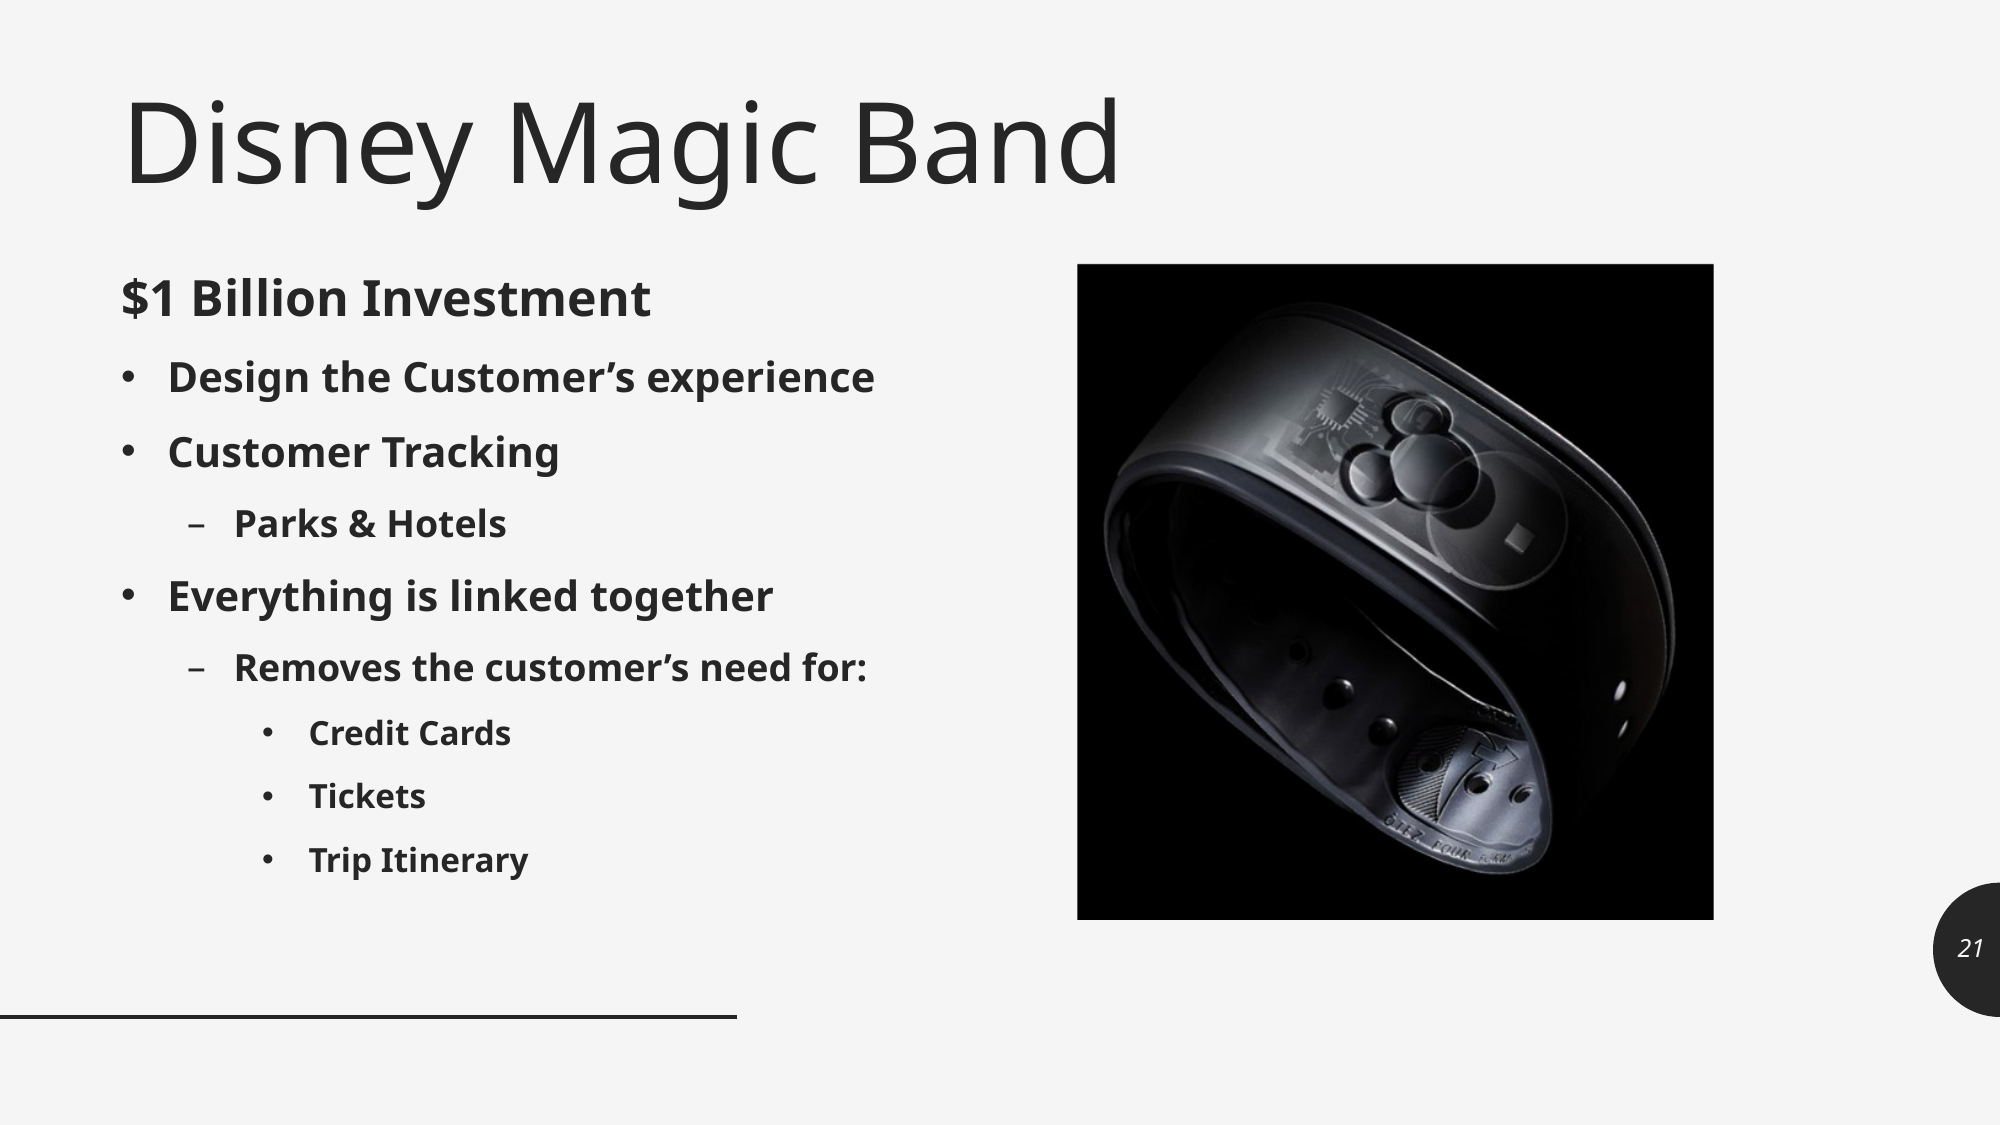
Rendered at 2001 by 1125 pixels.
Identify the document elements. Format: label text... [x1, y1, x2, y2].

title Disney Magic Band [106, 78, 1808, 252]
picture [1077, 263, 1714, 920]
list $1 Billion Investment Design the Customer’s experience Customer Tracking Parks & Hotels Everything is linked together Removes the customer’s need for: Credit Cards Tickets Trip Itinerary [106, 251, 1777, 980]
slide_number 21 [1933, 919, 2000, 980]
